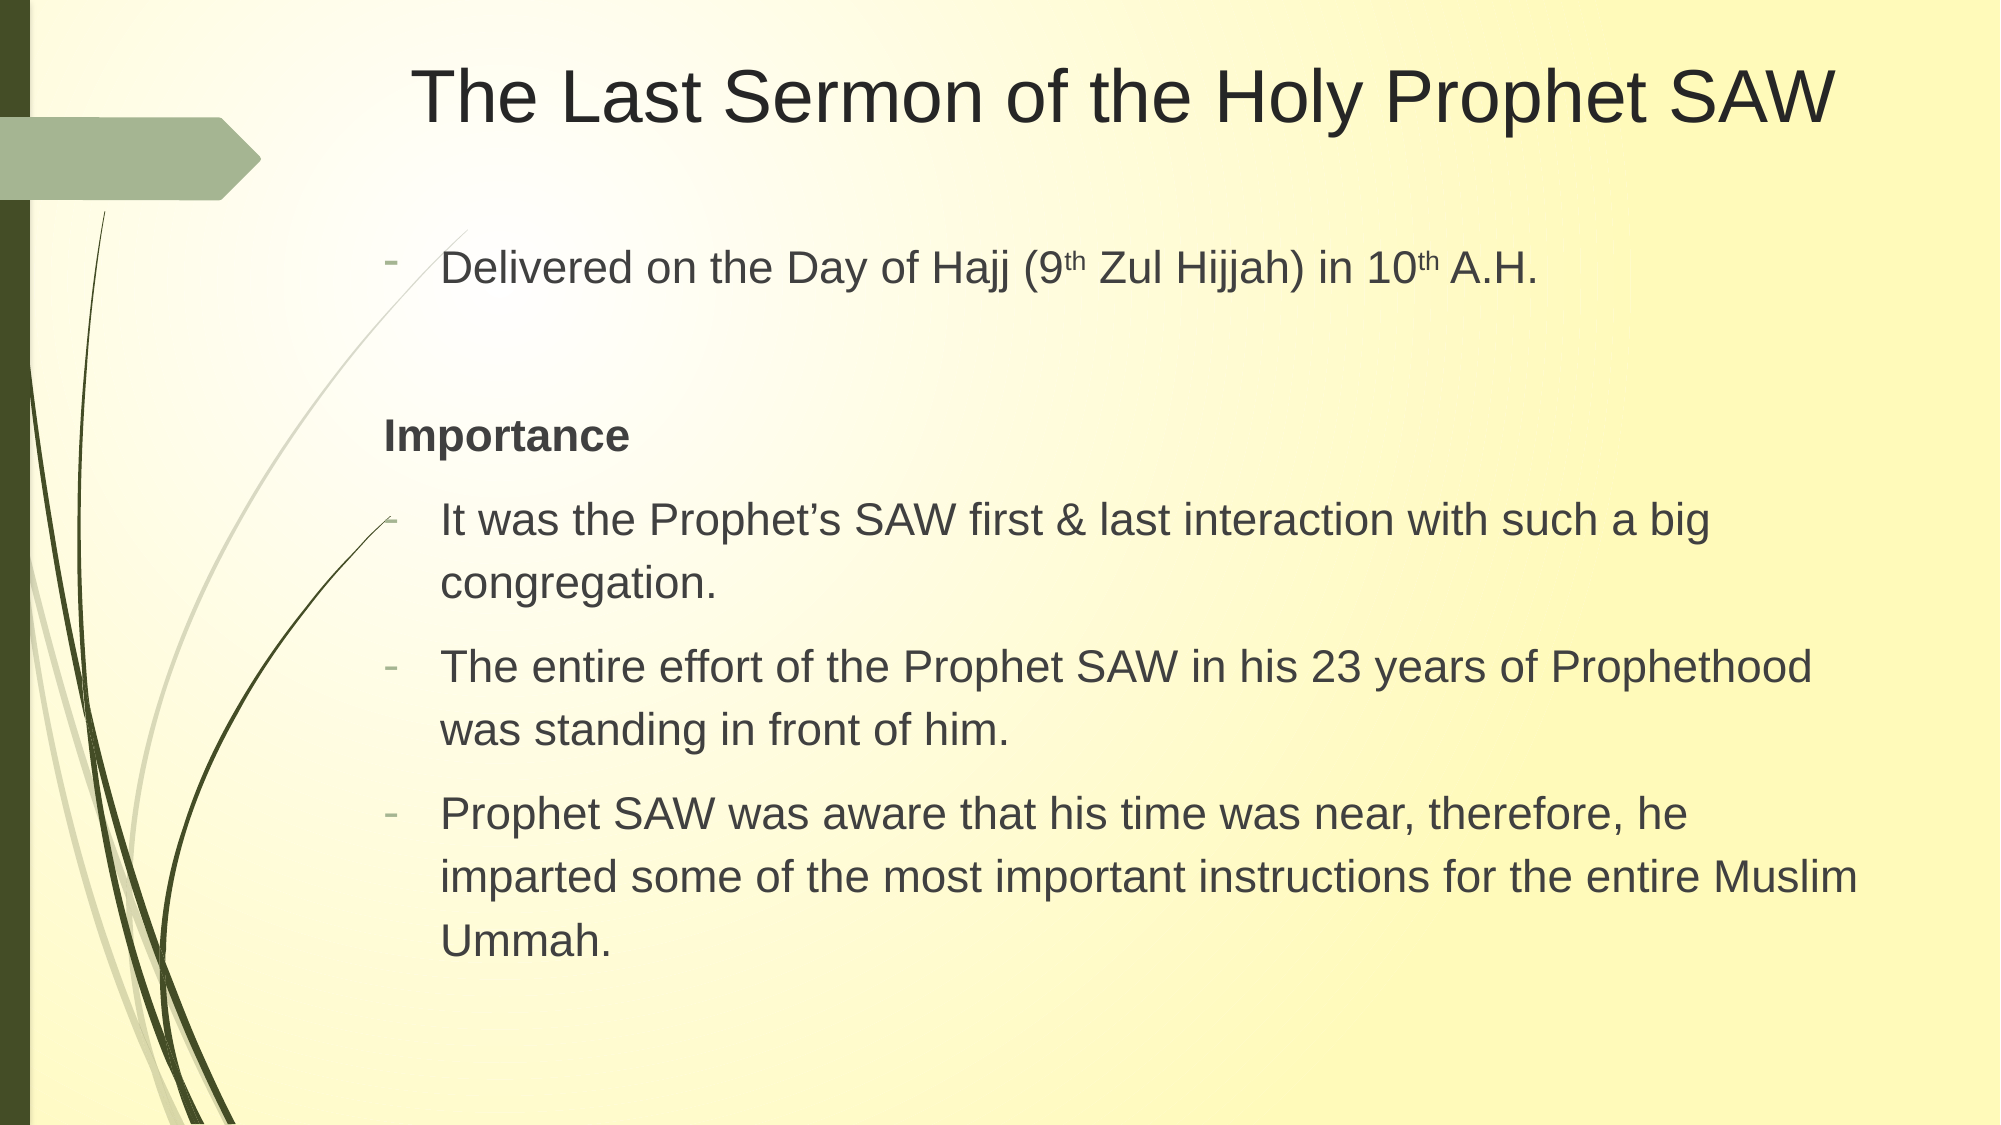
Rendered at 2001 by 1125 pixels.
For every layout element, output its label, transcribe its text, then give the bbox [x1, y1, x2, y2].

list Delivered on the Day of Hajj (9th Zul Hijjah) in 10th A.H. Importance It was the Prophet’s SAW first & last interaction with such a big congregation. The entire effort of the Prophet SAW in his 23 years of Prophethood was standing in front of him. Prophet SAW was aware that his time was near, therefore, he imparted some of the most important instructions for the entire Muslim Ummah. [368, 230, 1880, 1063]
title The Last Sermon of the Holy Prophet SAW [392, 40, 1855, 165]
